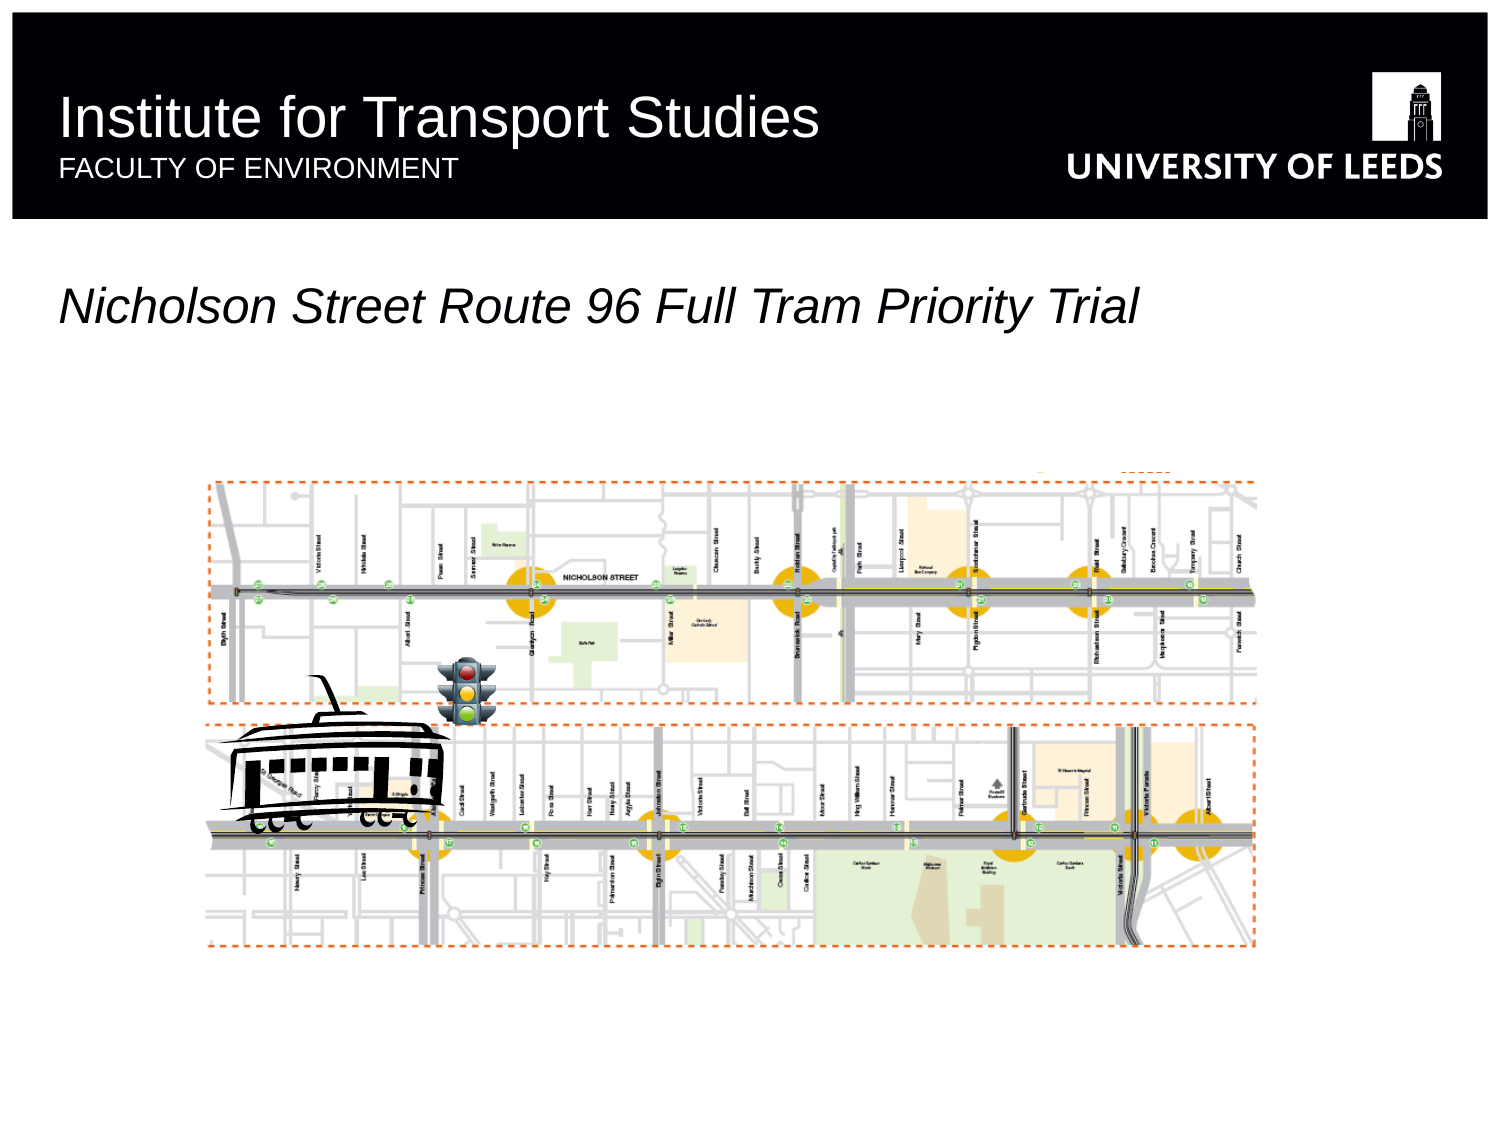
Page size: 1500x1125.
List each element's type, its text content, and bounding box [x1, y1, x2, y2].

text_box Nicholson Street Route 96 Full Tram Priority Trial [58, 273, 1424, 339]
picture [170, 472, 1270, 968]
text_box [12, 12, 1488, 220]
